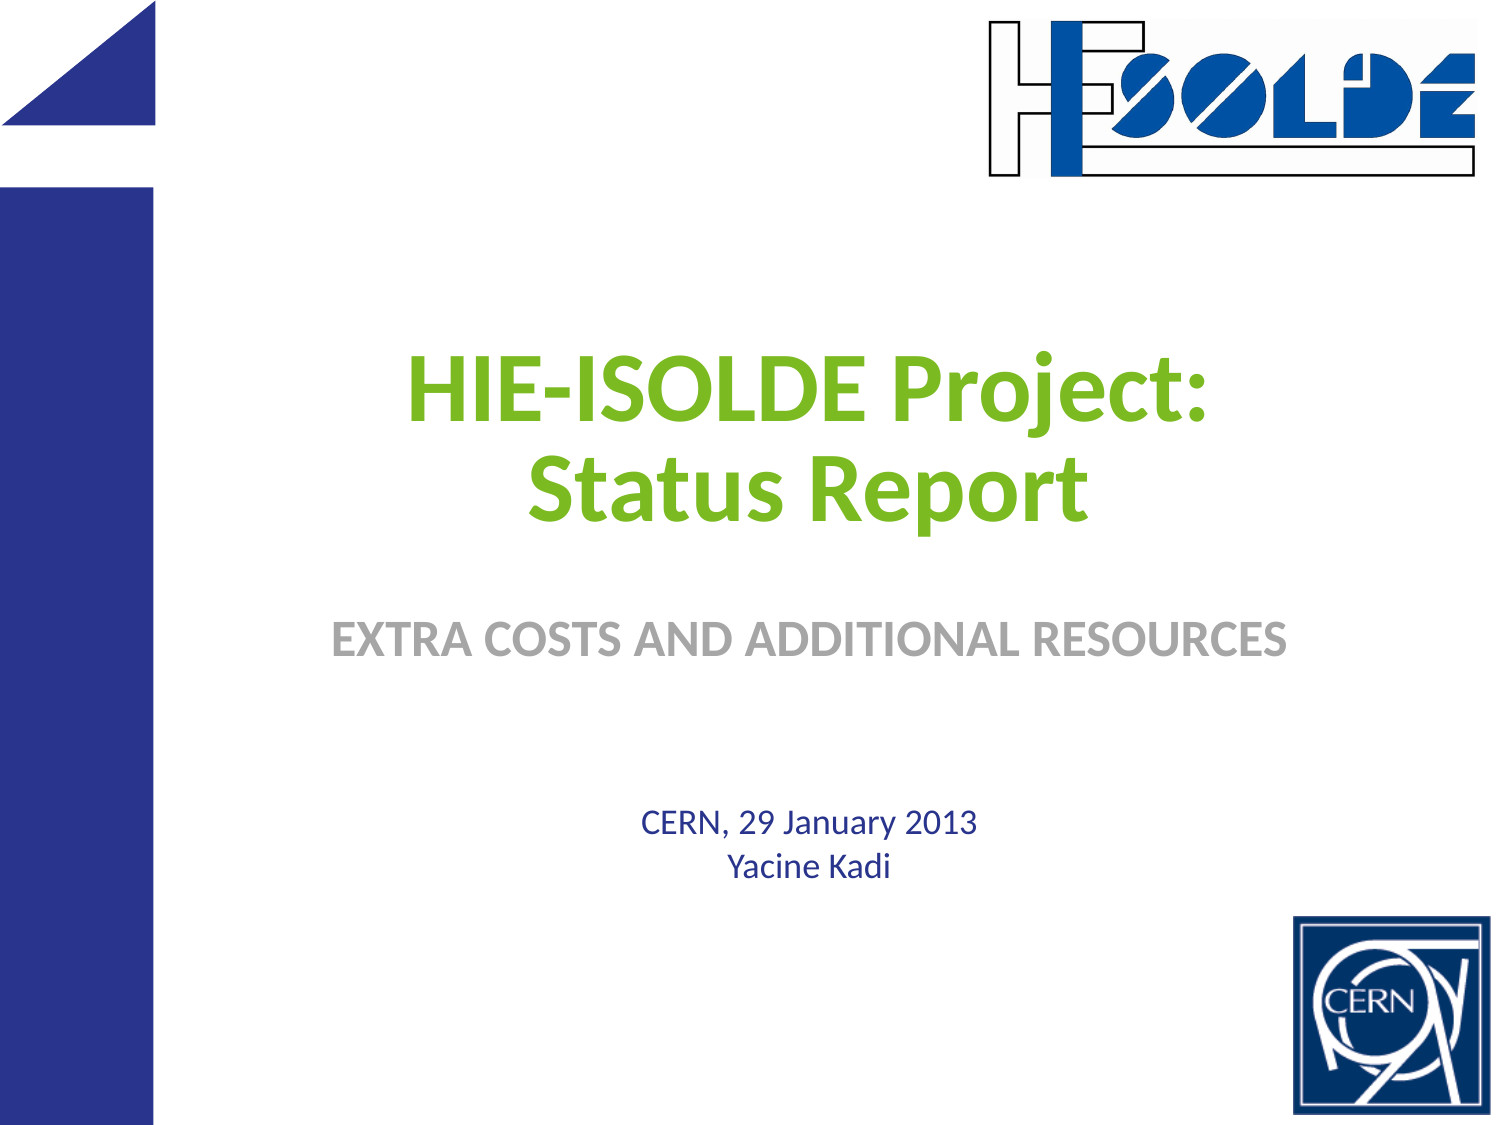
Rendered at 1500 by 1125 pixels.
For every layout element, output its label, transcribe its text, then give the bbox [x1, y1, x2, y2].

picture [1293, 916, 1491, 1115]
picture [986, 19, 1478, 179]
subtitle EXTRA COSTS AND ADDITIONAL RESOURCES CERN, 29 January 2013 Yacine Kadi [284, 609, 1335, 898]
title HIE-ISOLDE Project: Status Report [171, 326, 1447, 568]
